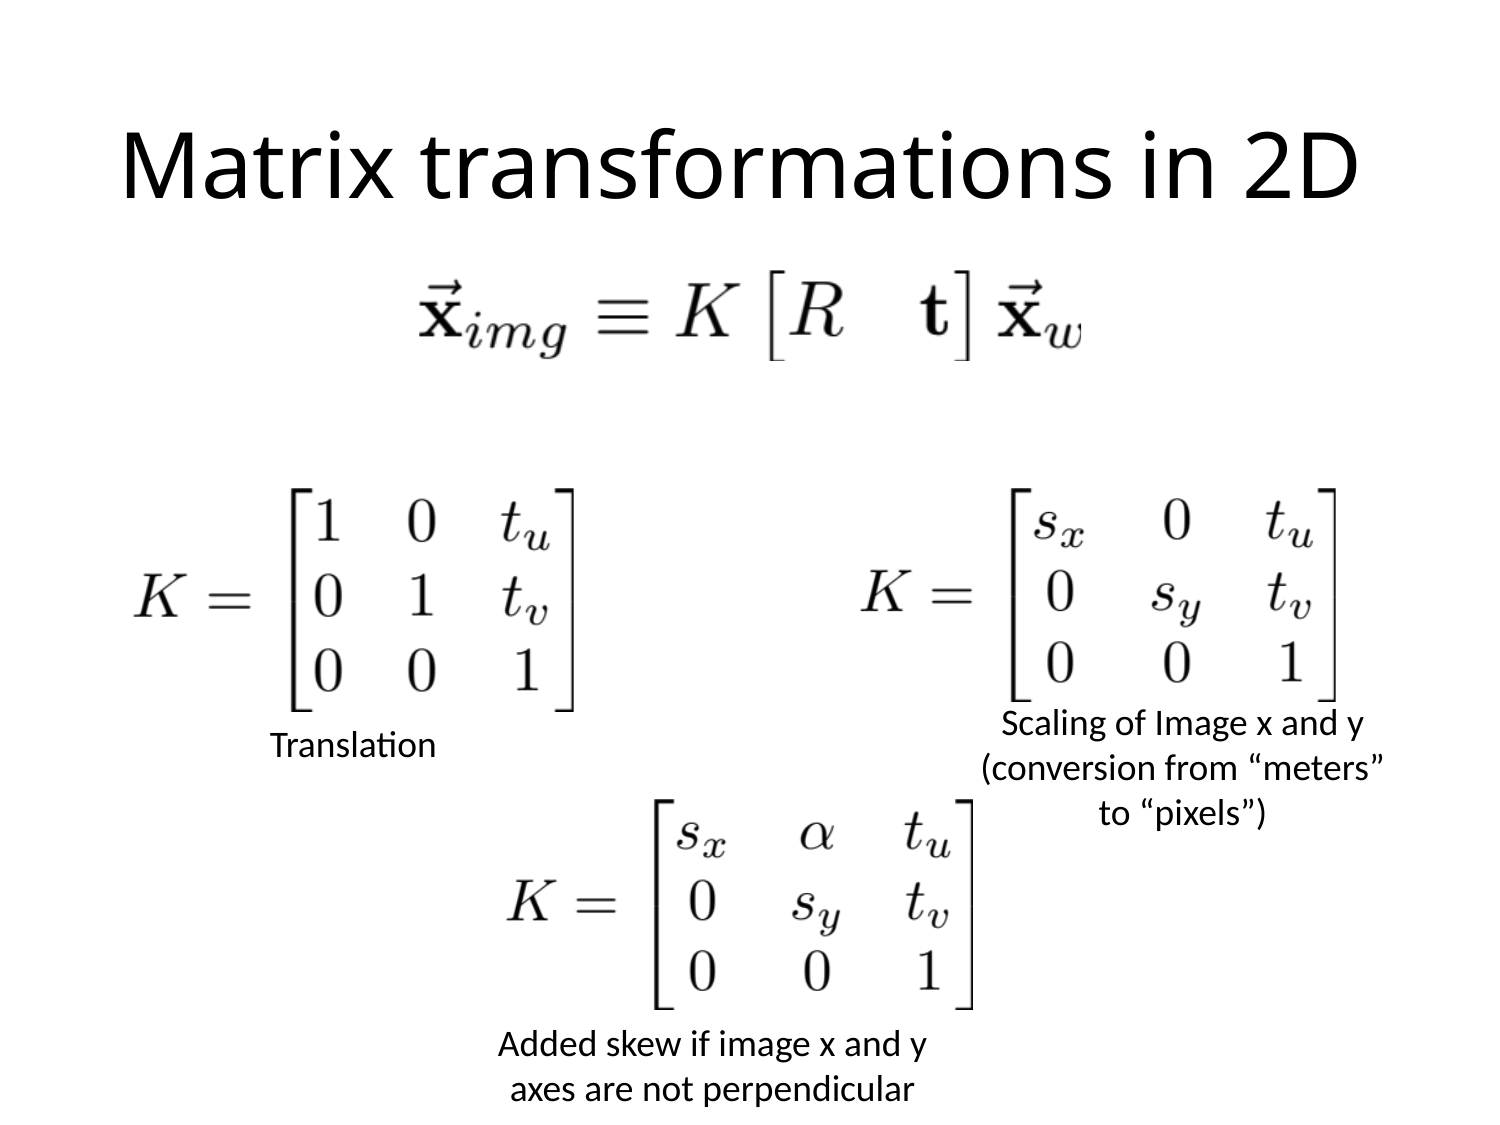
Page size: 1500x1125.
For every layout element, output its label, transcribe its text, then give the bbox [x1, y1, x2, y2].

text_box Scaling of Image x and y (conversion from “meters” to “pixels”) [960, 690, 1405, 841]
picture [505, 798, 973, 1010]
picture [859, 487, 1336, 702]
title Matrix transformations in 2D [103, 59, 1397, 278]
text_box Added skew if image x and y axes are not perpendicular [474, 1011, 951, 1116]
text_box Translation [131, 712, 576, 773]
picture [132, 487, 574, 712]
picture [418, 269, 1082, 361]
